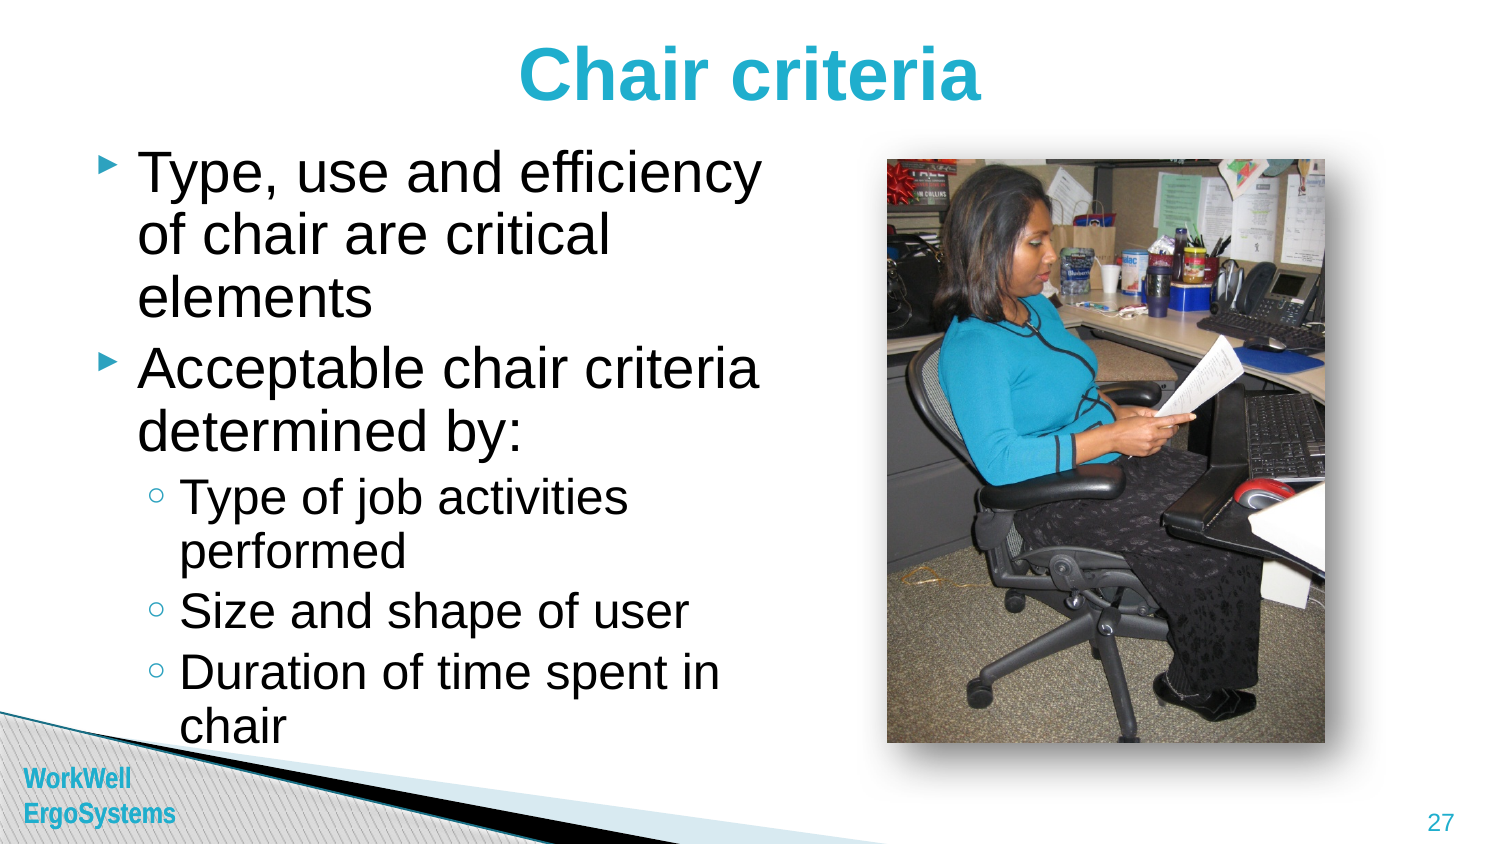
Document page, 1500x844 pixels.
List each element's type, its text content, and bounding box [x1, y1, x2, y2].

title Chair criteria [0, 0, 1500, 141]
picture [887, 159, 1326, 743]
list Type, use and efficiency of chair are critical elements Acceptable chair criteria determined by: Type of job activities performed Size and shape of user Duration of time spent in chair [62, 134, 800, 800]
slide_number 27 [1412, 798, 1473, 844]
